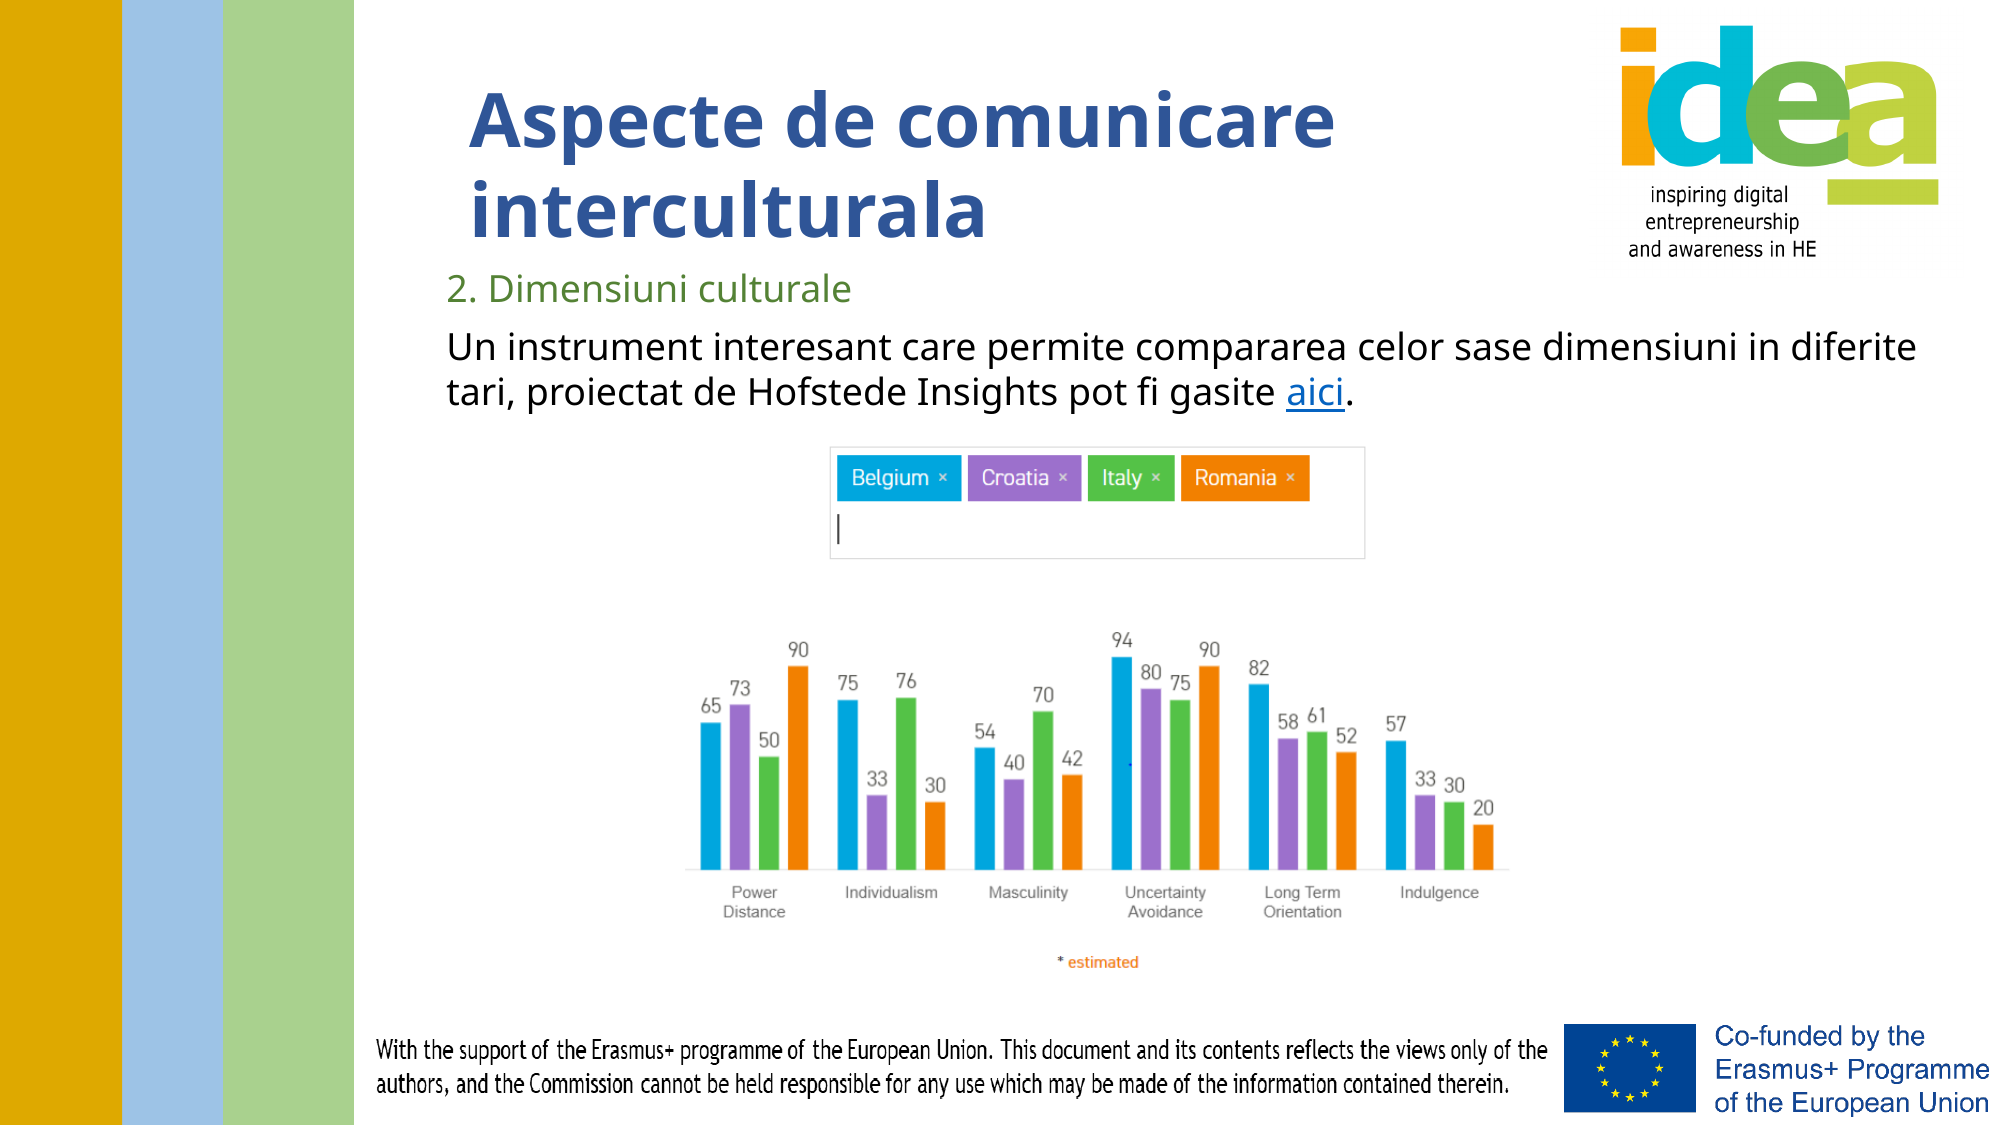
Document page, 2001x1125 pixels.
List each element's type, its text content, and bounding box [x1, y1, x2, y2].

text_box [222, 0, 355, 1125]
text_box Un instrument interesant care permite compararea celor sase dimensiuni in diferite tari, proiectat de Hofstede Insights pot fi gasite aici. [431, 315, 1964, 562]
text_box [123, 0, 222, 1125]
text_box 2. Dimensiuni culturale [431, 258, 1434, 318]
picture [607, 423, 1569, 985]
text_box [0, 0, 123, 1125]
text_box Aspecte de comunicare interculturala [454, 64, 1659, 350]
picture [363, 1024, 1989, 1118]
picture [1589, 7, 1964, 278]
